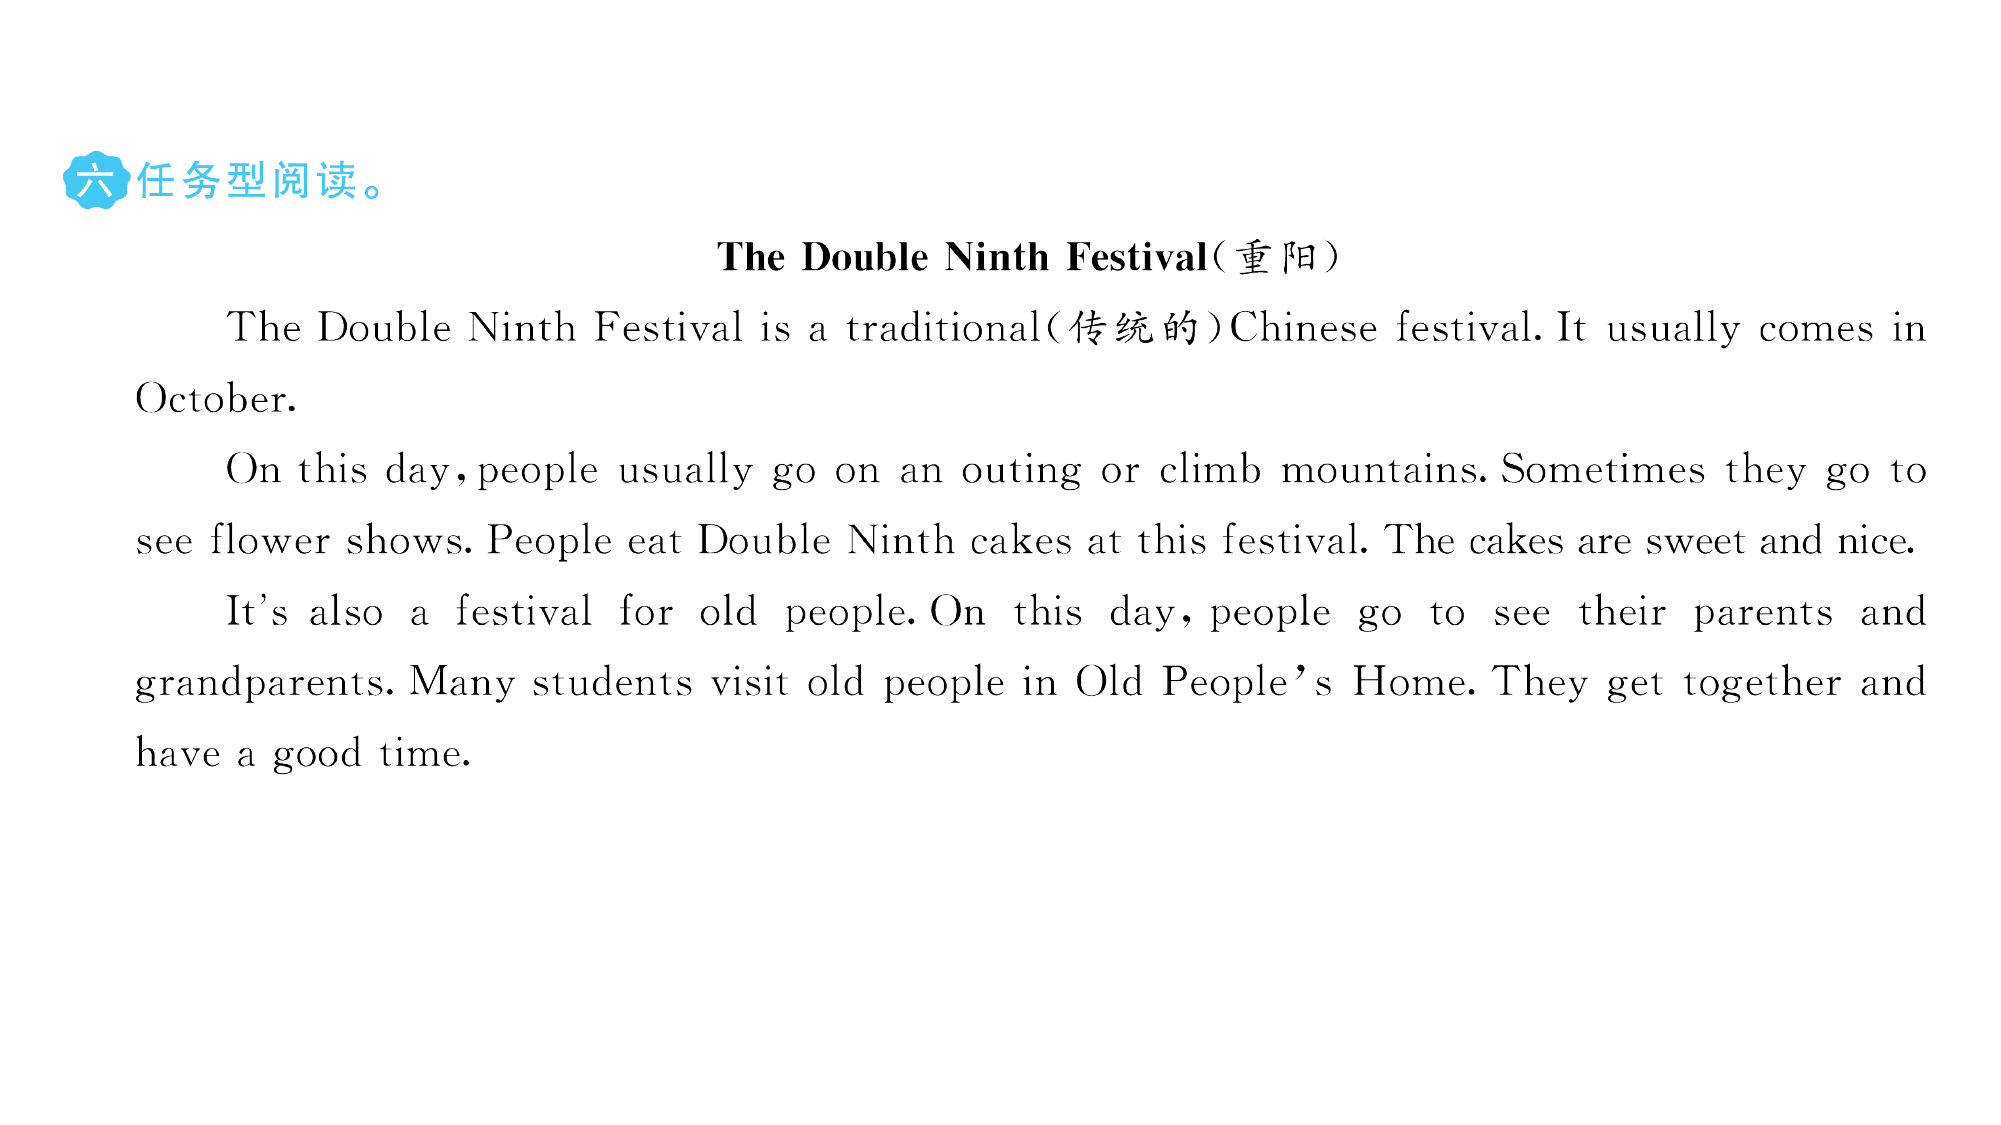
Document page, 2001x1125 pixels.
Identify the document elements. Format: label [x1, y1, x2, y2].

picture [58, 140, 1949, 793]
